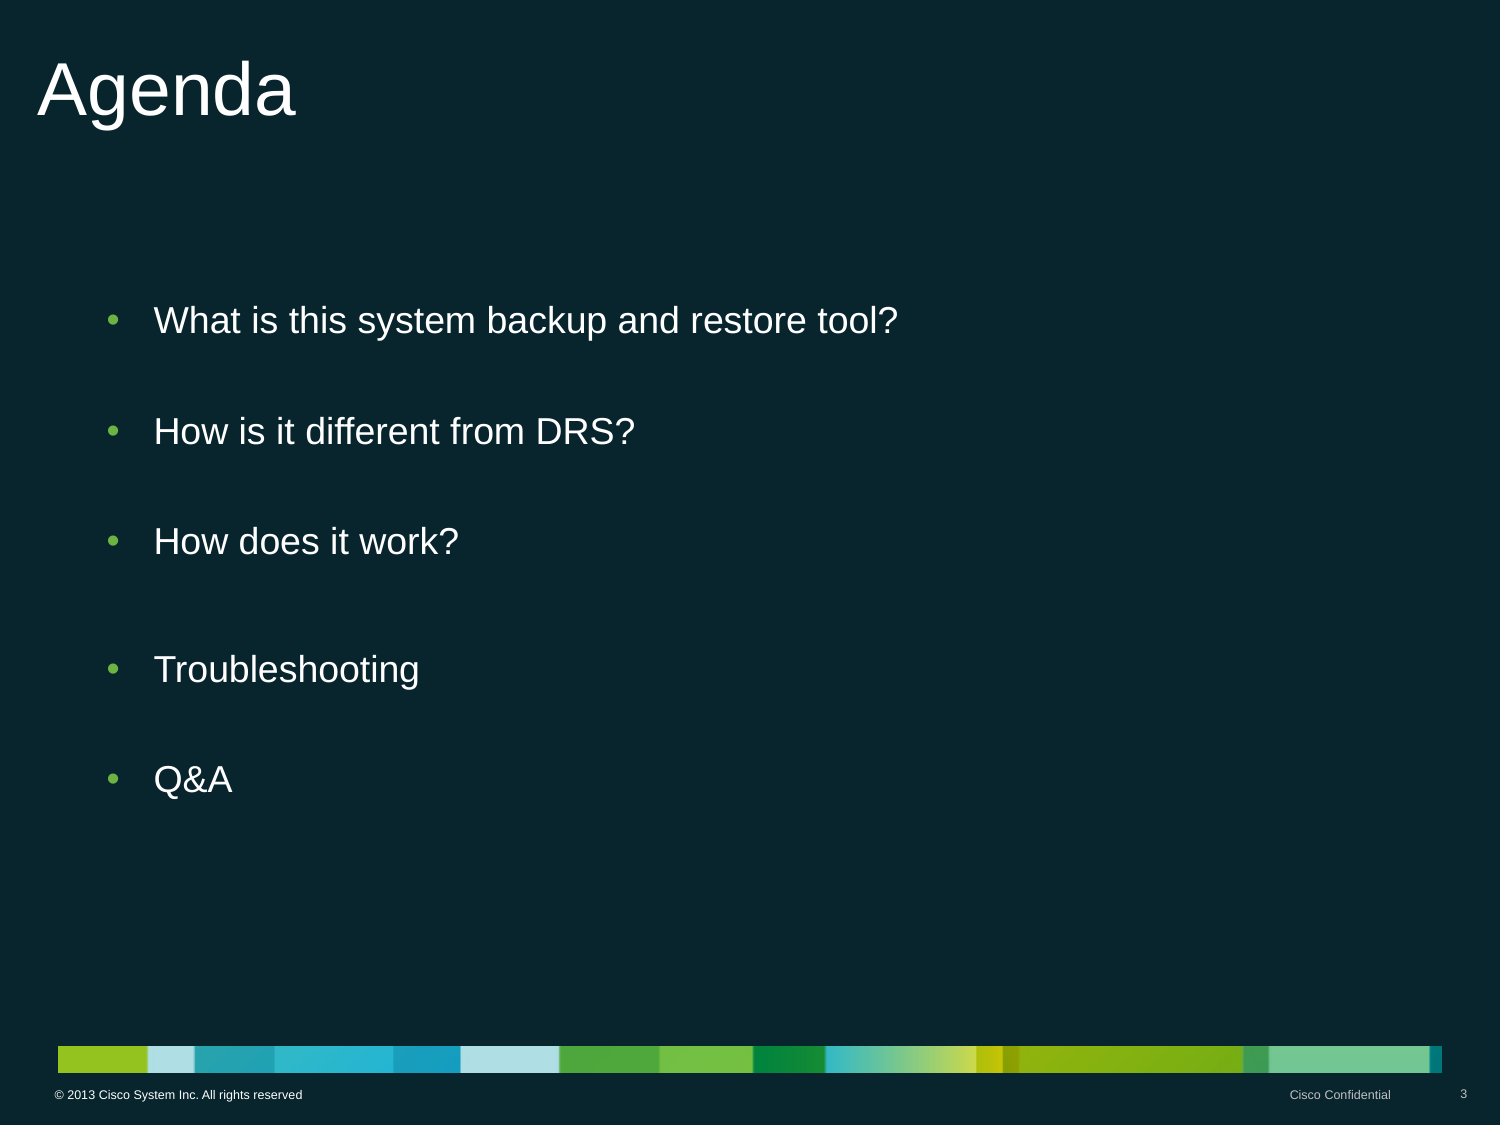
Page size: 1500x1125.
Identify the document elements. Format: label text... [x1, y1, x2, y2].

title Agenda [3, 0, 1413, 138]
picture [58, 1046, 1442, 1073]
list What is this system backup and restore tool? How is it different from DRS? How does it work? Troubleshooting Q&A [24, 162, 1063, 978]
